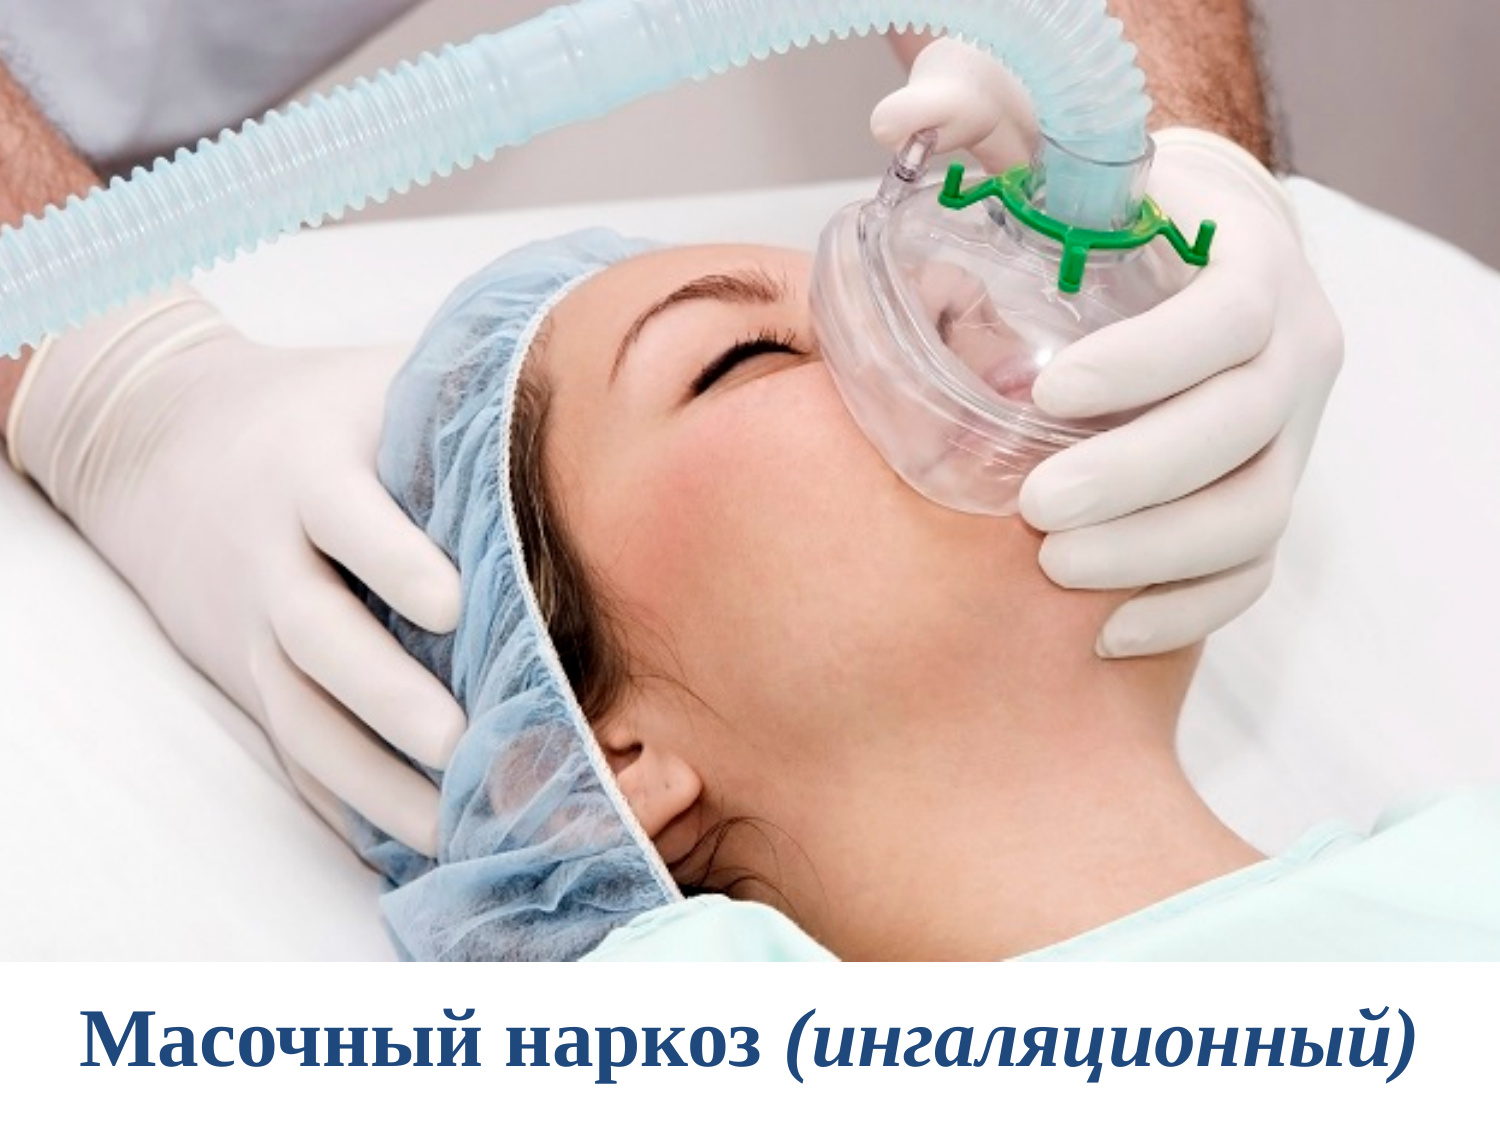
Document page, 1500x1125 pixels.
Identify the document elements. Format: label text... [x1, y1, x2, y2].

text_box Масочный наркоз (ингаляционный) [0, 976, 1500, 1091]
picture [0, 0, 1500, 963]
